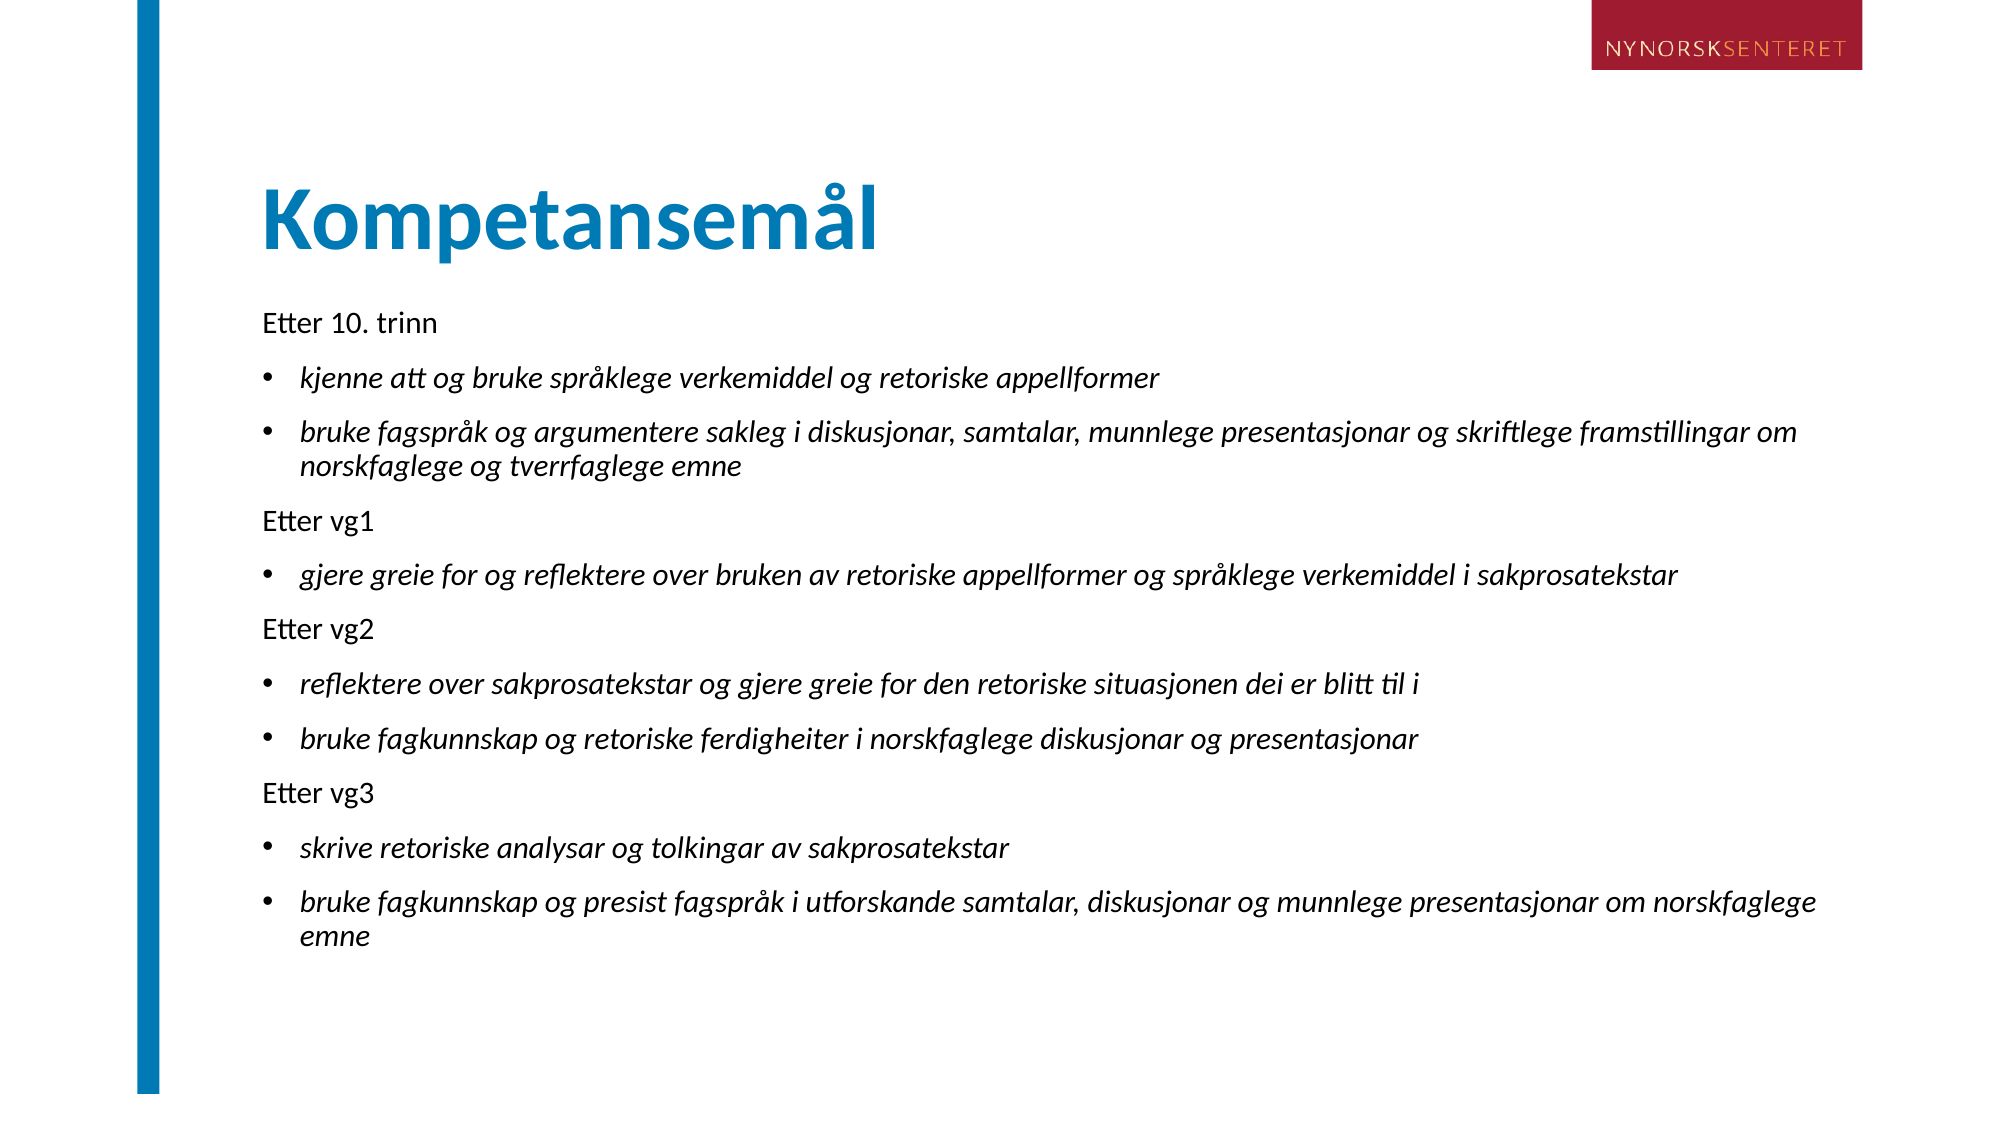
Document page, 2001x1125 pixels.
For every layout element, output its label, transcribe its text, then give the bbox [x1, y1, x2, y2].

picture [1591, 0, 1863, 59]
title Kompetansemål [247, 59, 1863, 278]
list Etter 10. trinn kjenne att og bruke språklege verkemiddel og retoriske appellformer bruke fagspråk og argumentere sakleg i diskusjonar, samtalar, munnlege presentasjonar og skriftlege framstillingar om norskfaglege og tverrfaglege emne Etter vg1 gjere greie for og reflektere over bruken av retoriske appellformer og språklege verkemiddel i sakprosatekstar Etter vg2 reflektere over sakprosatekstar og gjere greie for den retoriske situasjonen dei er blitt til i bruke fagkunnskap og retoriske ferdigheiter i norskfaglege diskusjonar og presentasjonar Etter vg3 skrive retoriske analysar og tolkingar av sakprosatekstar bruke fagkunnskap og presist fagspråk i utforskande samtalar, diskusjonar og munnlege presentasjonar om norskfaglege emne [247, 299, 1863, 1014]
